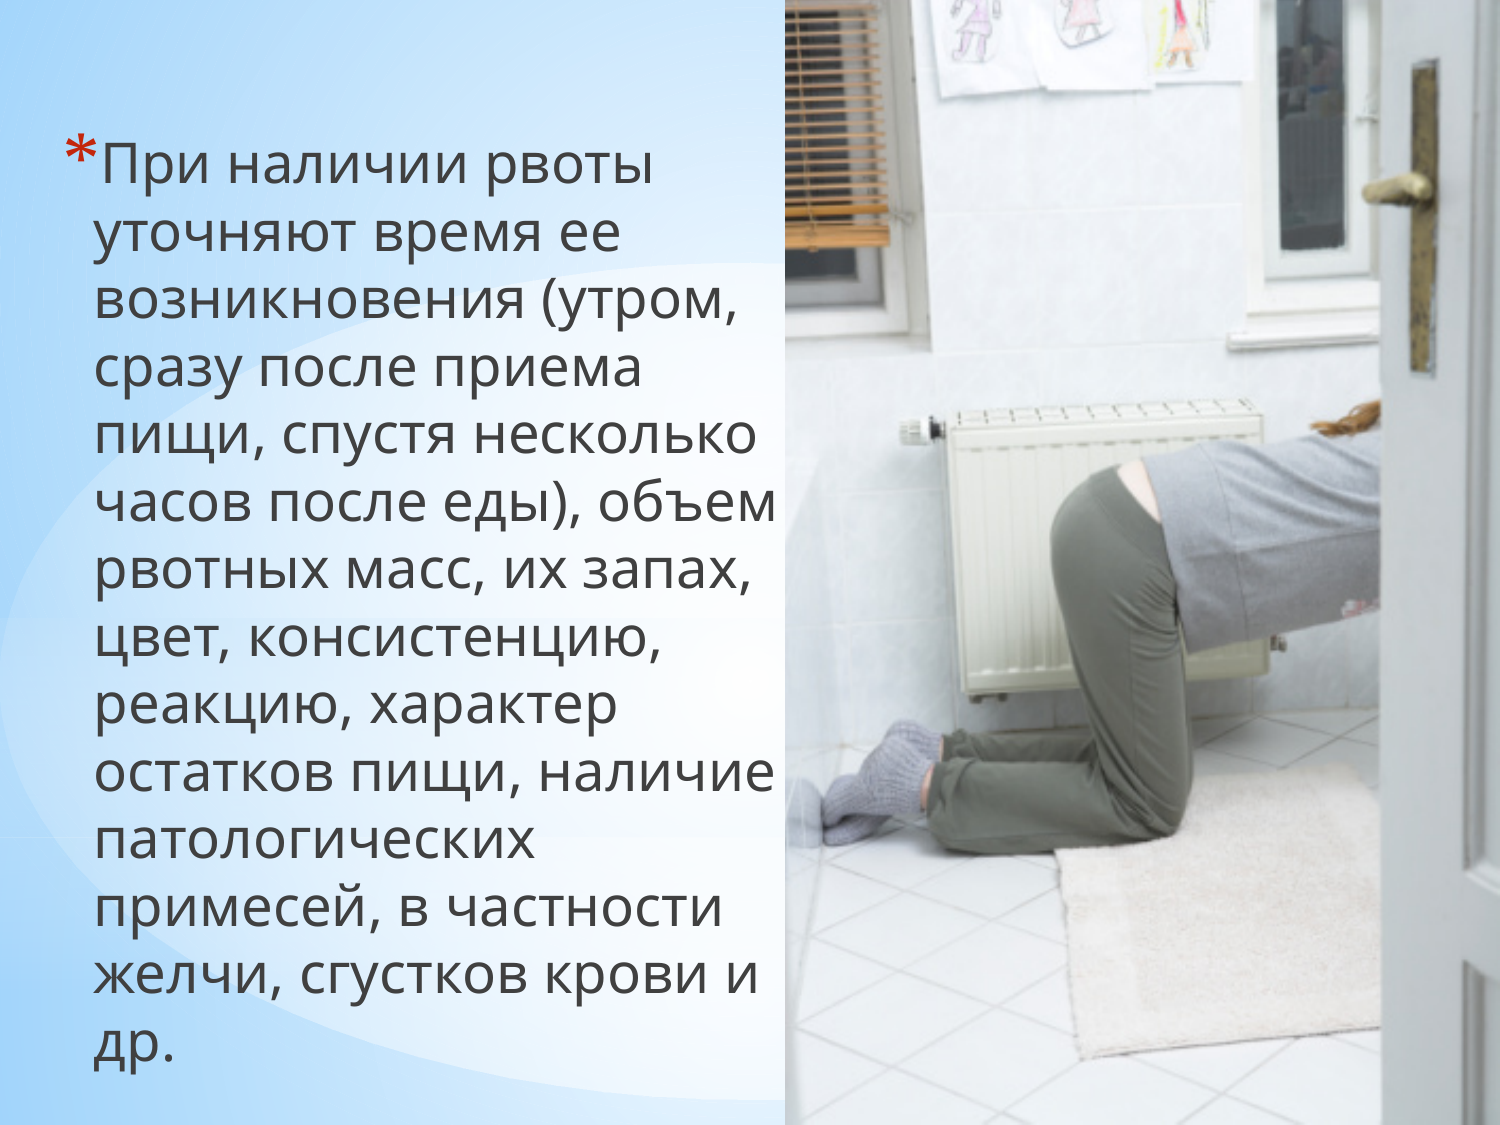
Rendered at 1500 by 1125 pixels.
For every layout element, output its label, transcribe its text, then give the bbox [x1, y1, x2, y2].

picture [785, 0, 1500, 1125]
list При наличии рвоты уточняют время ее возникновения (утром, сразу после приема пищи, спустя несколько часов после еды), объем рвотных масс, их запах, цвет, консистенцию, реакцию, характер остатков пищи, наличие патологических примесей, в частности желчи, сгустков крови и др. [41, 120, 779, 1012]
